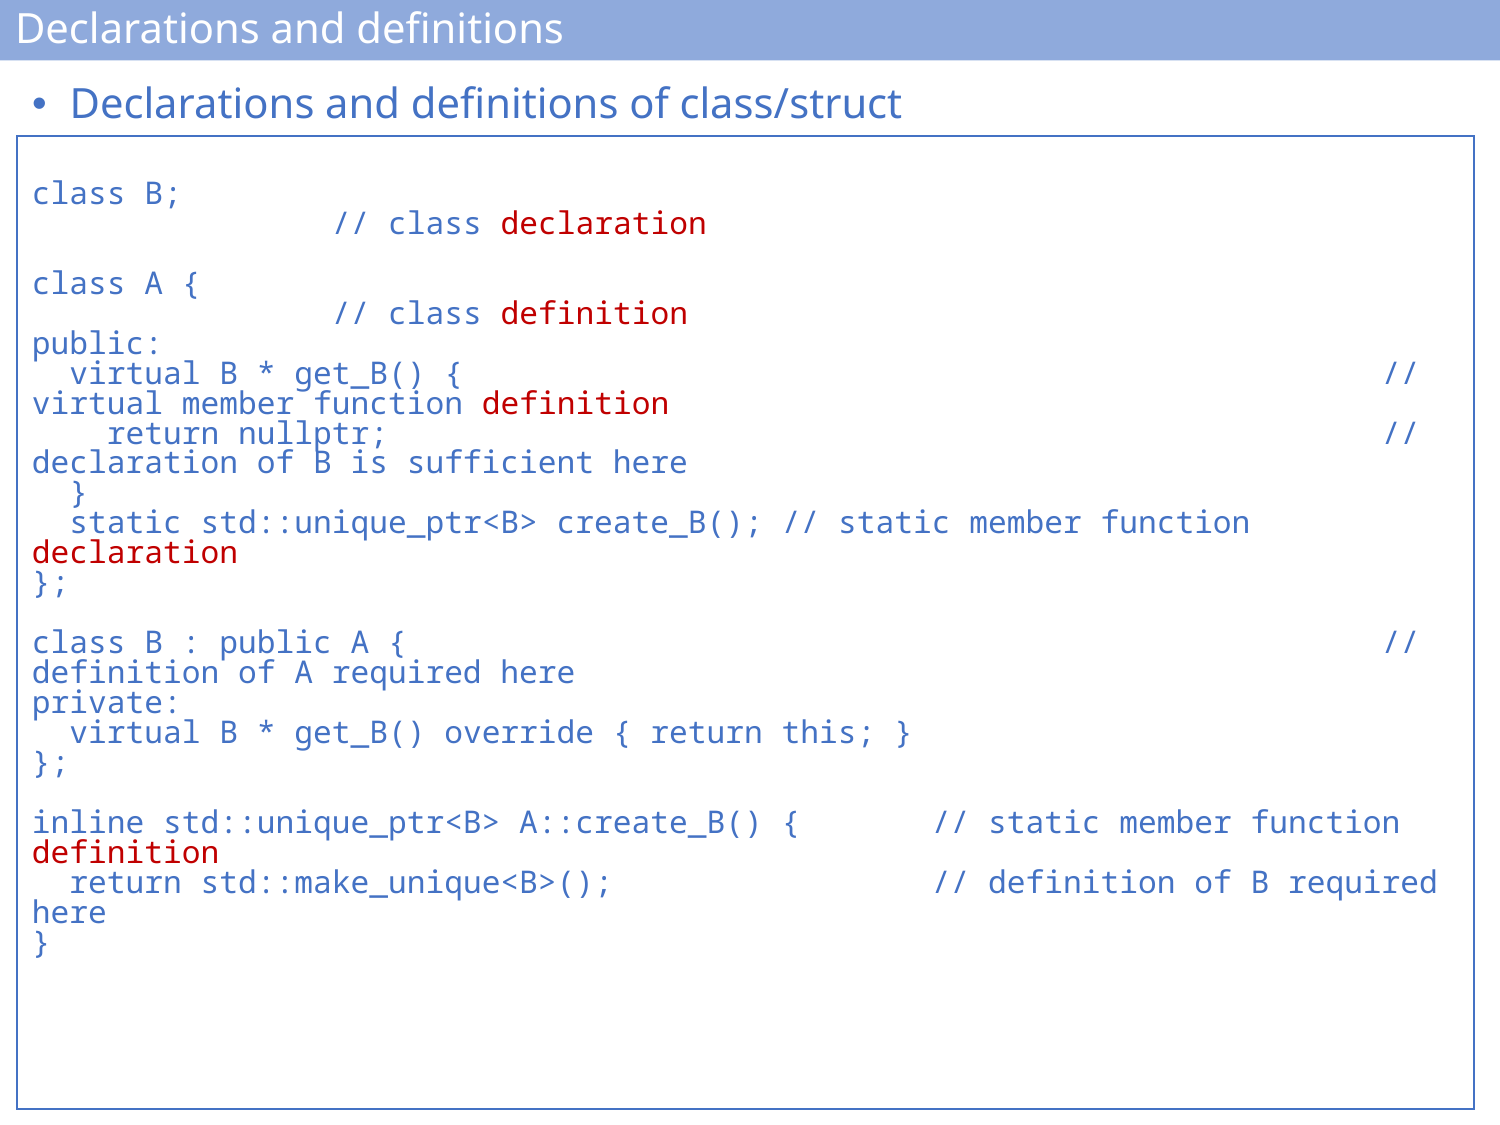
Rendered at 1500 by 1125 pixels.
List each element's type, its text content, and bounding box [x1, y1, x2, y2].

title Declarations and definitions [0, 0, 1500, 61]
text_box class B; // class declaration class A { // class definition public: virtual B * get_B() { // virtual member function definition return nullptr; // declaration of B is sufficient here } static std::unique_ptr<B> create_B(); // static member function declaration }; class B : public A { // definition of A required here private: virtual B * get_B() override { return this; } }; inline std::unique_ptr<B> A::create_B() { // static member function definition return std::make_unique<B>(); // definition of B required here } [16, 135, 1475, 1110]
list Declarations and definitions of class/struct [17, 75, 1475, 135]
